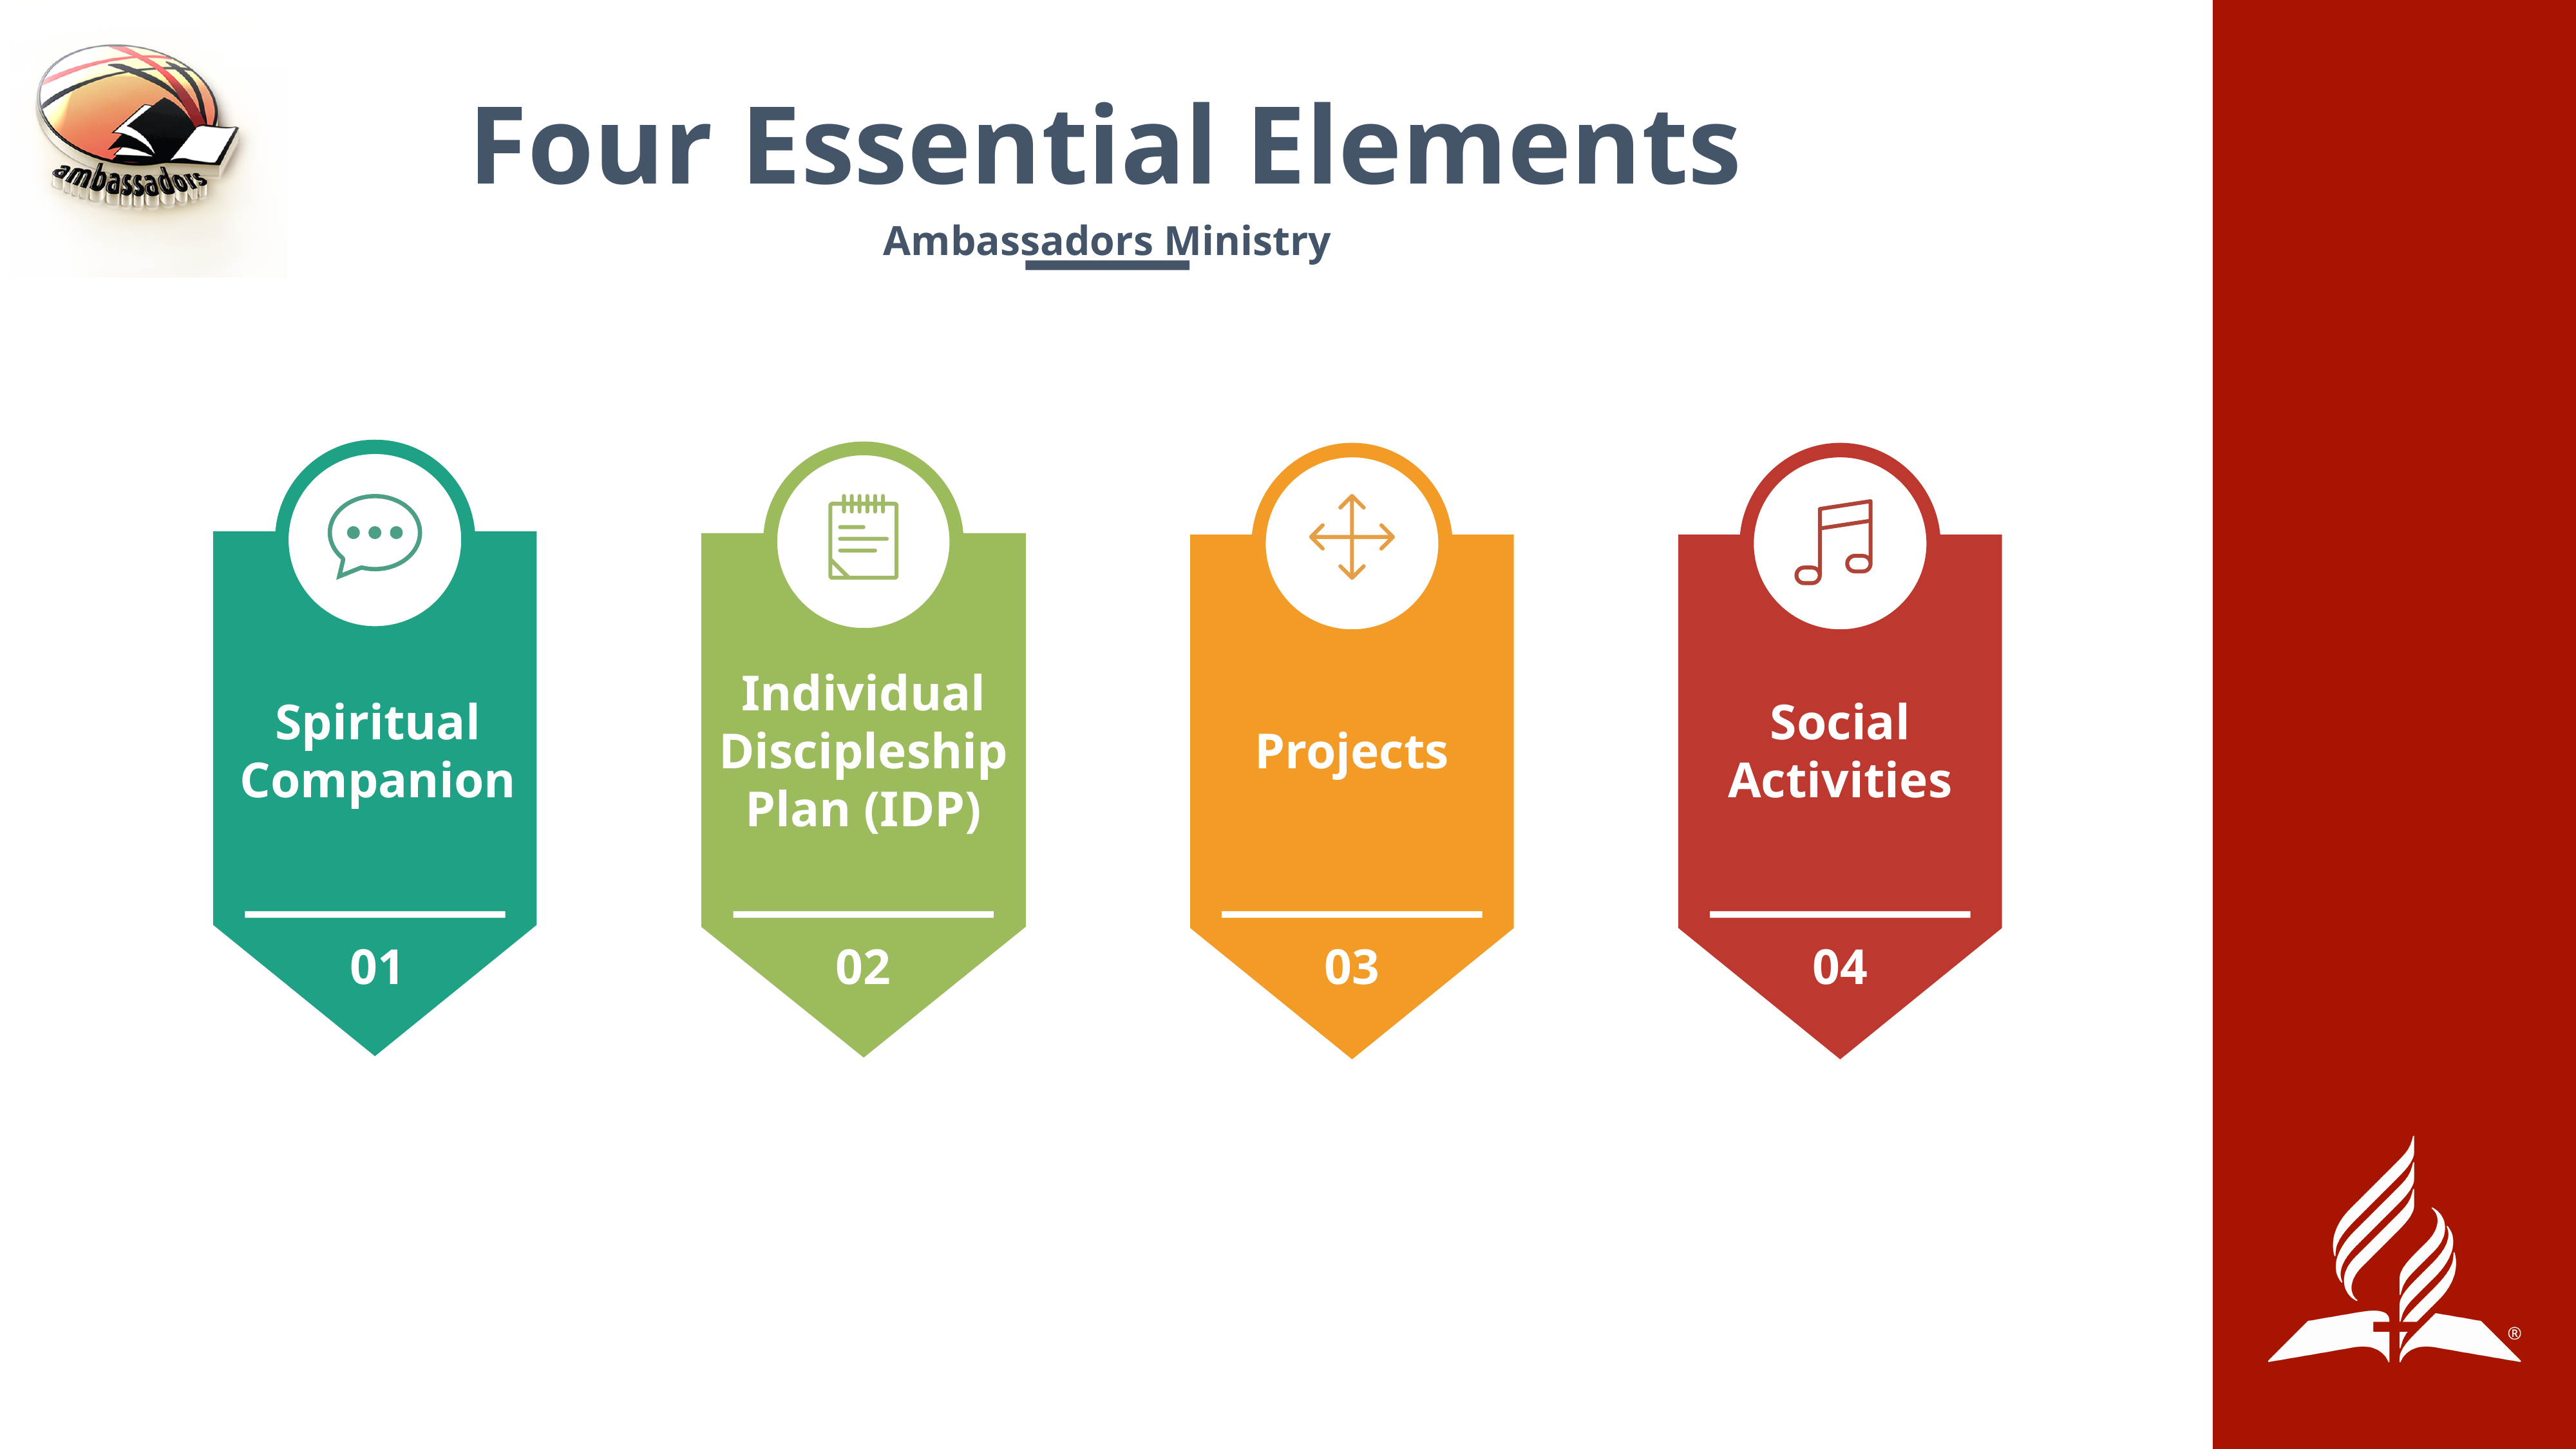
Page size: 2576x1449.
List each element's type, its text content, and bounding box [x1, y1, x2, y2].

text_box Four Essential Elements [464, 71, 1747, 211]
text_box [1189, 442, 1514, 1060]
text_box Ambassadors Ministry [871, 193, 1343, 275]
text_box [1678, 442, 2002, 1060]
text_box [2213, 0, 2576, 1449]
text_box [701, 441, 1026, 1058]
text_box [213, 439, 537, 1057]
picture [2245, 1100, 2544, 1399]
picture [0, 0, 288, 278]
